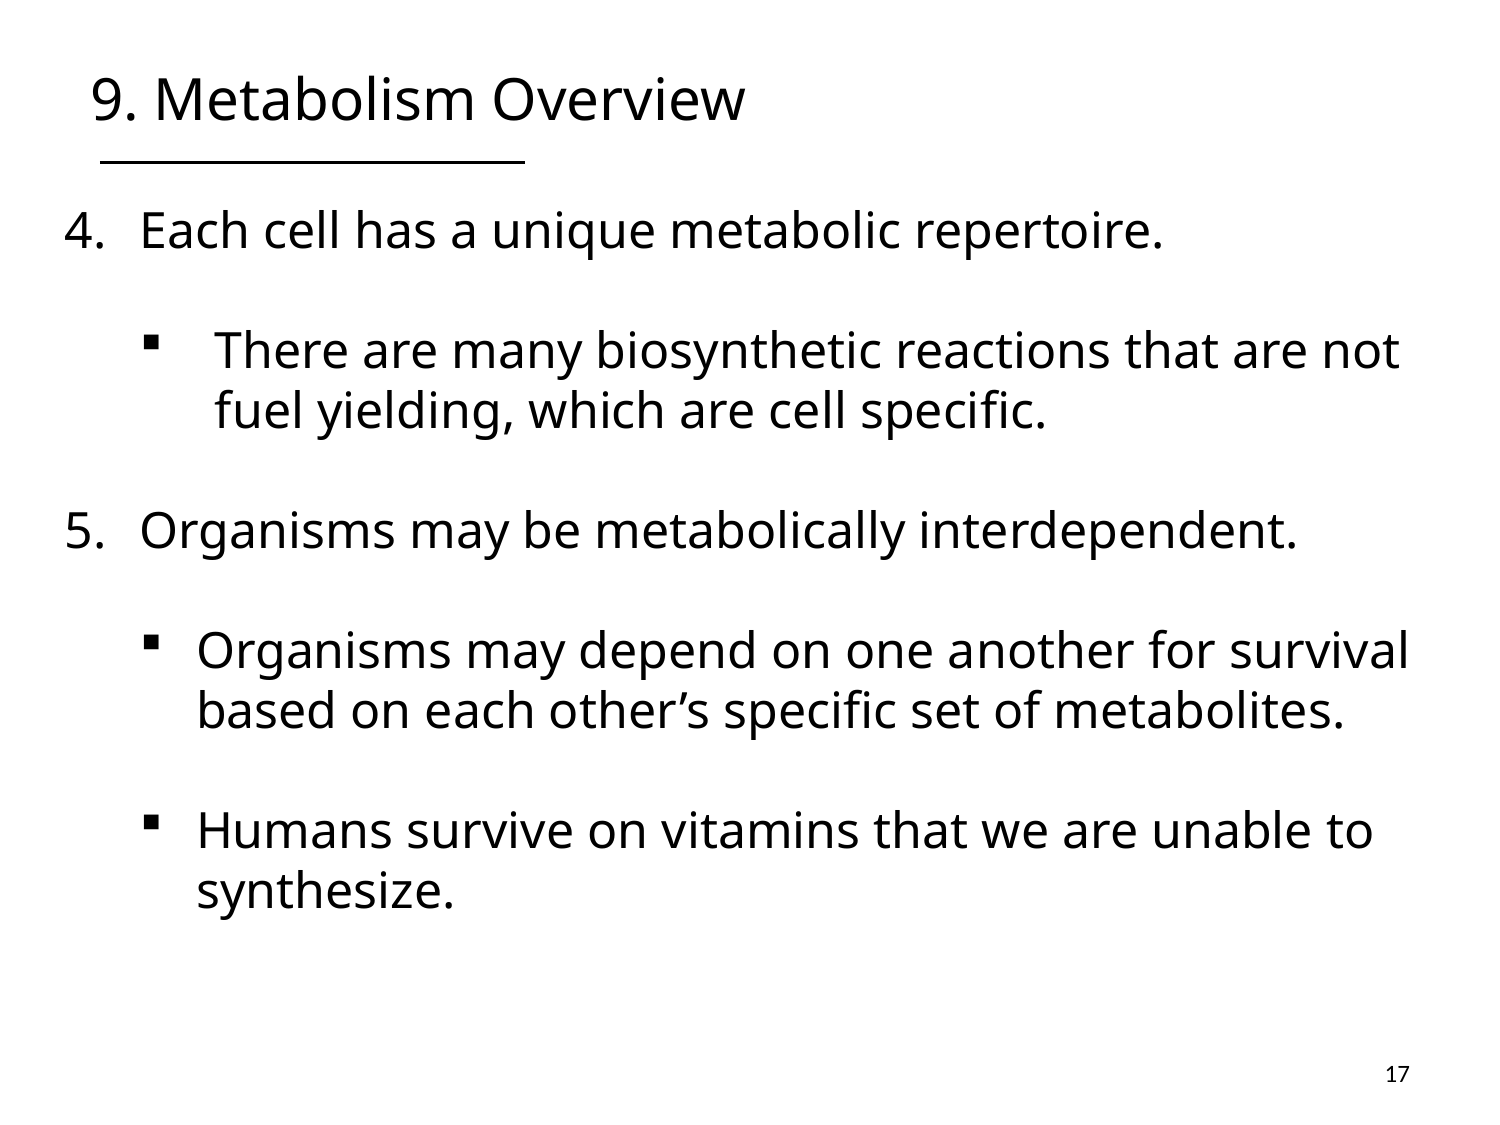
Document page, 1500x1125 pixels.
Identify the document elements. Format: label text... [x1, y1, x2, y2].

title 9. Metabolism Overview [75, 45, 1463, 150]
slide_number 17 [1074, 1042, 1425, 1103]
text_box Each cell has a unique metabolic repertoire. There are many biosynthetic reactions that are not fuel yielding, which are cell specific. Organisms may be metabolically interdependent. Organisms may depend on one another for survival based on each other’s specific set of metabolites. Humans survive on vitamins that we are unable to synthesize. [49, 191, 1463, 927]
